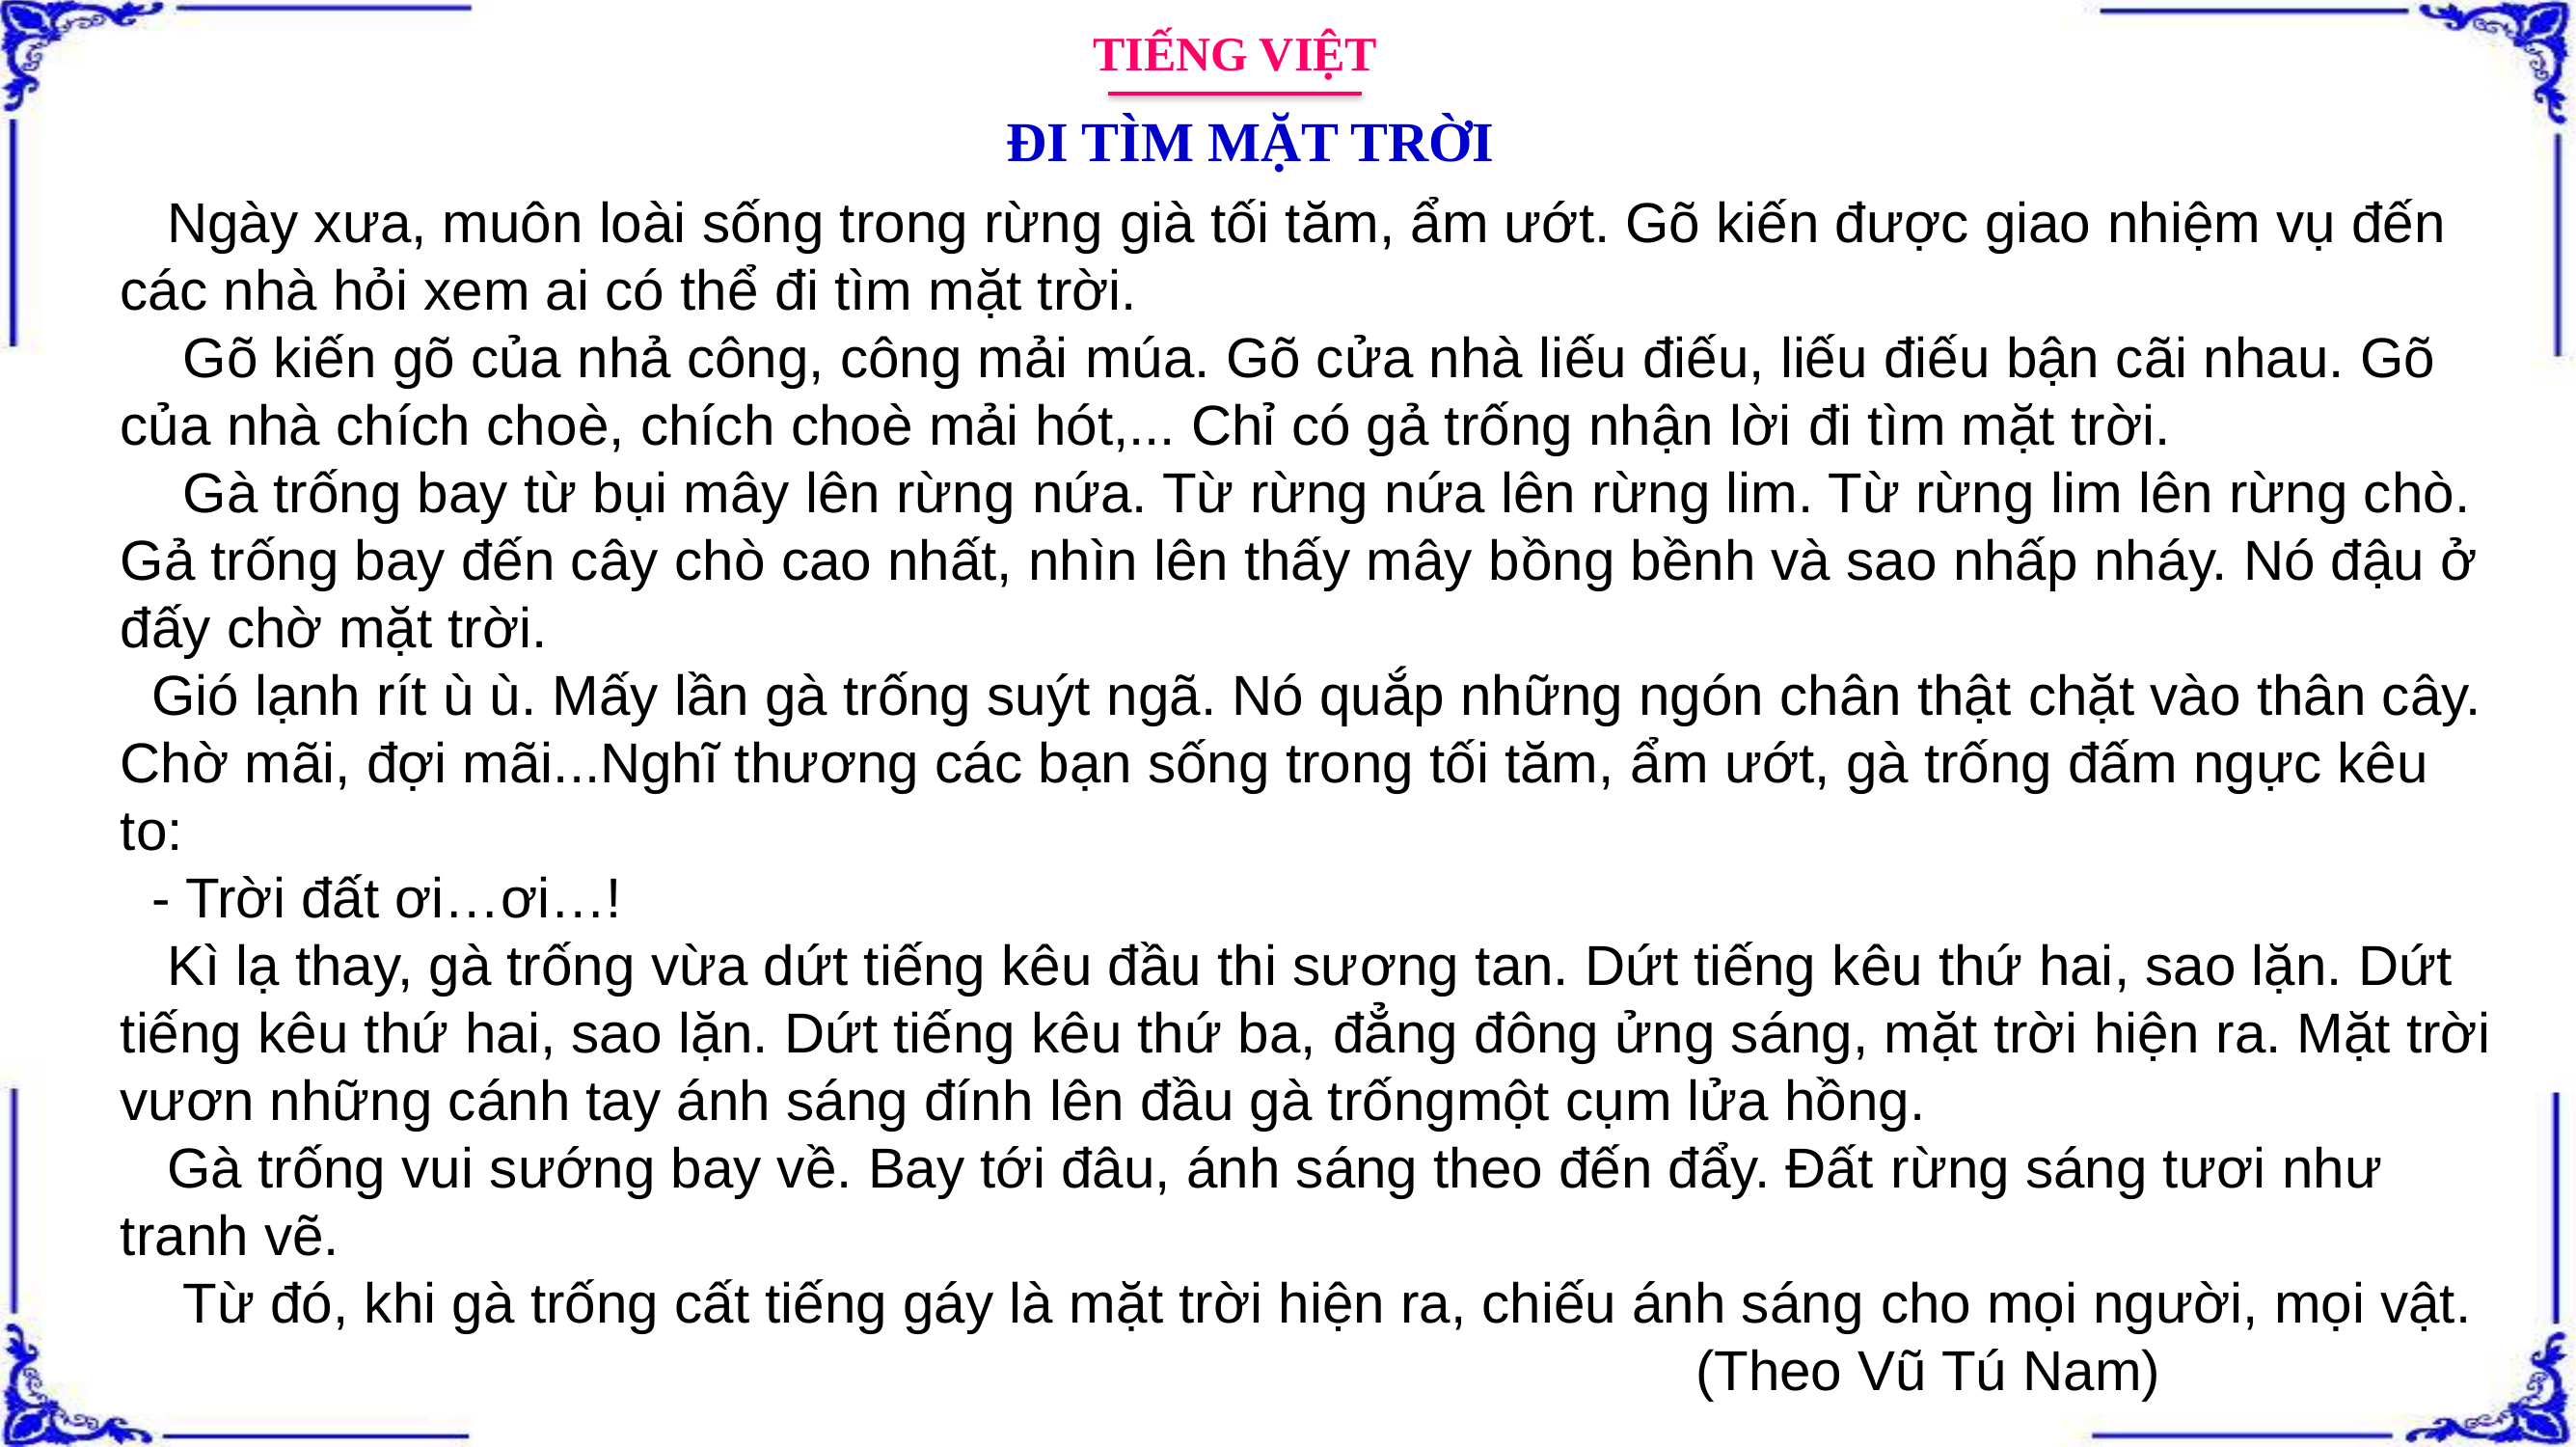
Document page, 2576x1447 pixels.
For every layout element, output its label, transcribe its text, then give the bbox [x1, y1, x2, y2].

picture [0, 0, 2576, 1447]
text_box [817, 0, 1638, 163]
text_box Ngày xưa, muôn loài sống trong rừng già tối tăm, ẩm ướt. Gõ kiến được giao nhiệm vụ đến các nhà hỏi xem ai có thể đi tìm mặt trời. Gõ kiến gõ của nhả công, công mải múa. Gõ cửa nhà liếu điếu, liếu điếu bận cãi nhau. Gõ của nhà chích choè, chích choè mải hót,... Chỉ có gả trống nhận lời đi tìm mặt trời. Gà trống bay từ bụi mây lên rừng nứa. Từ rừng nứa lên rừng lim. Từ rừng lim lên rừng chò. Gả trống bay đến cây chò cao nhất, nhìn lên thấy mây bồng bềnh và sao nhấp nháy. Nó đậu ở đấy chờ mặt trời. Gió lạnh rít ù ù. Mấy lần gà trống suýt ngã. Nó quắp những ngón chân thật chặt vào thân cây. Chờ mãi, đợi mãi...Nghĩ thương các bạn sống trong tối tăm, ẩm ướt, gà trống đấm ngực kêu to: - Trời đất ơi…ơi…! Kì lạ thay, gà trống vừa dứt tiếng kêu đầu thi sương tan. Dứt tiếng kêu thứ hai, sao lặn. Dứt tiếng kêu thứ hai, sao lặn. Dứt tiếng kêu thứ ba, đẳng đông ửng sáng, mặt trời hiện ra. Mặt trời vươn những cánh tay ánh sáng đính lên đầu gà trốngmột cụm lửa hồng. Gà trống vui sướng bay về. Bay tới đâu, ánh sáng theo đến đẩy. Đất rừng sáng tươi như tranh vẽ. Từ đó, khi gà trống cất tiếng gáy là mặt trời hiện ra, chiếu ánh sáng cho mọi người, mọi vật. (Theo Vũ Tú Nam) [105, 179, 2506, 1447]
